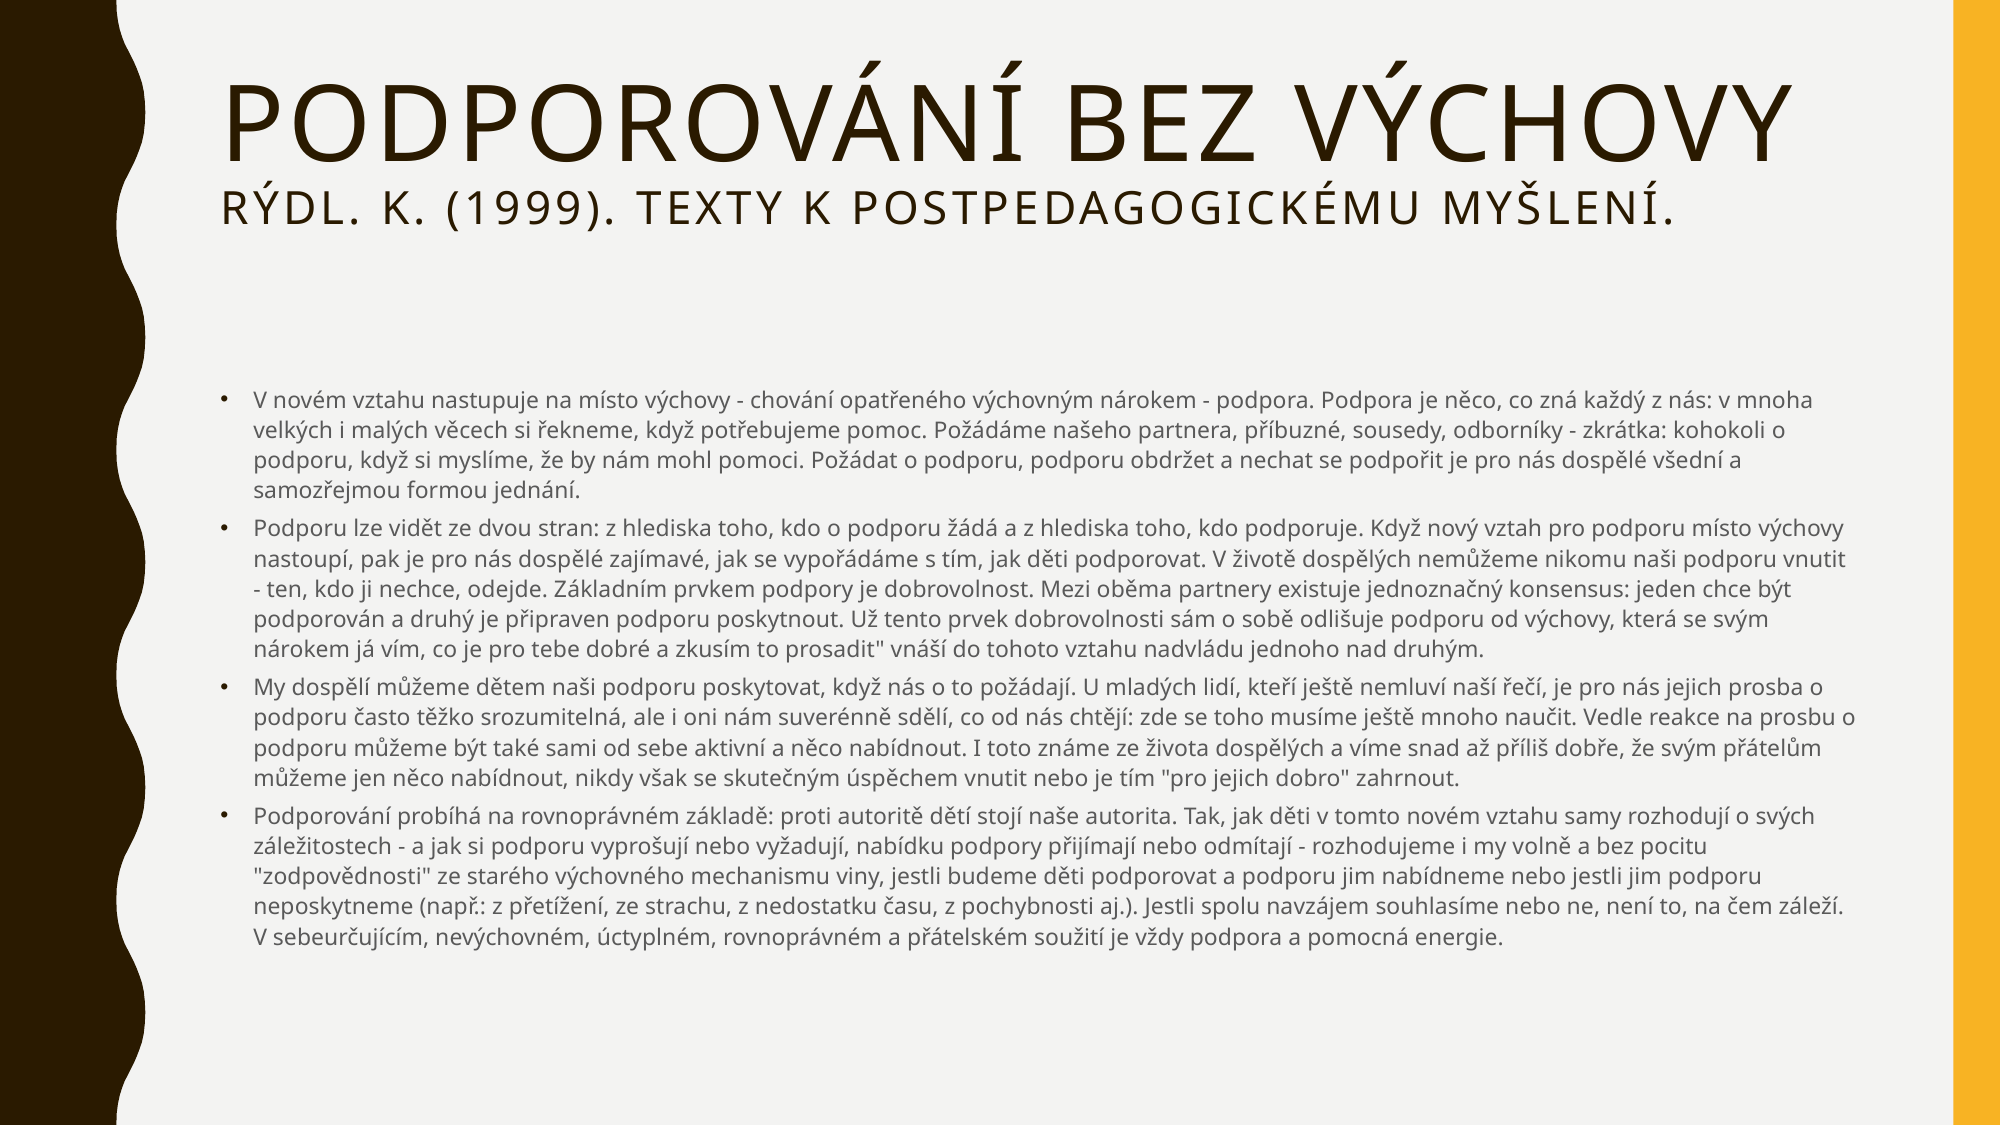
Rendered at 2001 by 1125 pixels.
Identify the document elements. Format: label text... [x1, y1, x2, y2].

title PODPOROVÁNÍ BEZ VÝCHOVY Rýdl. K. (1999). Texty k postpedagogickému myšlení. [205, 62, 1875, 308]
list V novém vztahu nastupuje na místo výchovy - chování opatřeného výchovným nárokem - podpora. Podpora je něco, co zná každý z nás: v mnoha velkých i malých věcech si řekneme, když potřebujeme pomoc. Požádáme našeho partnera, příbuzné, sousedy, odborníky - zkrátka: kohokoli o podporu, když si myslíme, že by nám mohl pomoci. Požádat o podporu, podporu obdržet a nechat se podpořit je pro nás dospělé všední a samozřejmou formou jednání. Podporu lze vidět ze dvou stran: z hlediska toho, kdo o podporu žádá a z hlediska toho, kdo podporuje. Když nový vztah pro podporu místo výchovy nastoupí, pak je pro nás dospělé zajímavé, jak se vypořádáme s tím, jak děti podporovat. V životě dospělých nemůžeme nikomu naši podporu vnutit - ten, kdo ji nechce, odejde. Základním prvkem podpory je dobrovolnost. Mezi oběma partnery existuje jednoznačný konsensus: jeden chce být podporován a druhý je připraven podporu poskytnout. Už tento prvek dobrovolnosti sám o sobě odlišuje podporu od výchovy, která se svým nárokem já vím, co je pro tebe dobré a zkusím to prosadit" vnáší do tohoto vztahu nadvládu jednoho nad druhým. My dospělí můžeme dětem naši podporu poskytovat, když nás o to požádají. U mladých lidí, kteří ještě nemluví naší řečí, je pro nás jejich prosba o podporu často těžko srozumitelná, ale i oni nám suverénně sdělí, co od nás chtějí: zde se toho musíme ještě mnoho naučit. Vedle reakce na prosbu o podporu můžeme být také sami od sebe aktivní a něco nabídnout. I toto známe ze života dospělých a víme snad až příliš dobře, že svým přátelům můžeme jen něco nabídnout, nikdy však se skutečným úspěchem vnutit nebo je tím "pro jejich dobro" zahrnout. Podporování probíhá na rovnoprávném základě: proti autoritě dětí stojí naše autorita. Tak, jak děti v tomto novém vztahu samy rozhodují o svých záležitostech - a jak si podporu vyprošují nebo vyžadují, nabídku podpory přijímají nebo odmítají - rozhodujeme i my volně a bez pocitu "zodpovědnosti" ze starého výchovného mechanismu viny, jestli budeme děti podporovat a podporu jim nabídneme nebo jestli jim podporu neposkytneme (např.: z přetížení, ze strachu, z nedostatku času, z pochybnosti aj.). Jestli spolu navzájem souhlasíme nebo ne, není to, na čem záleží. V sebeurčujícím, nevýchovném, úctyplném, rovnoprávném a přátelském soužití je vždy podpora a pomocná energie. [205, 375, 1875, 965]
